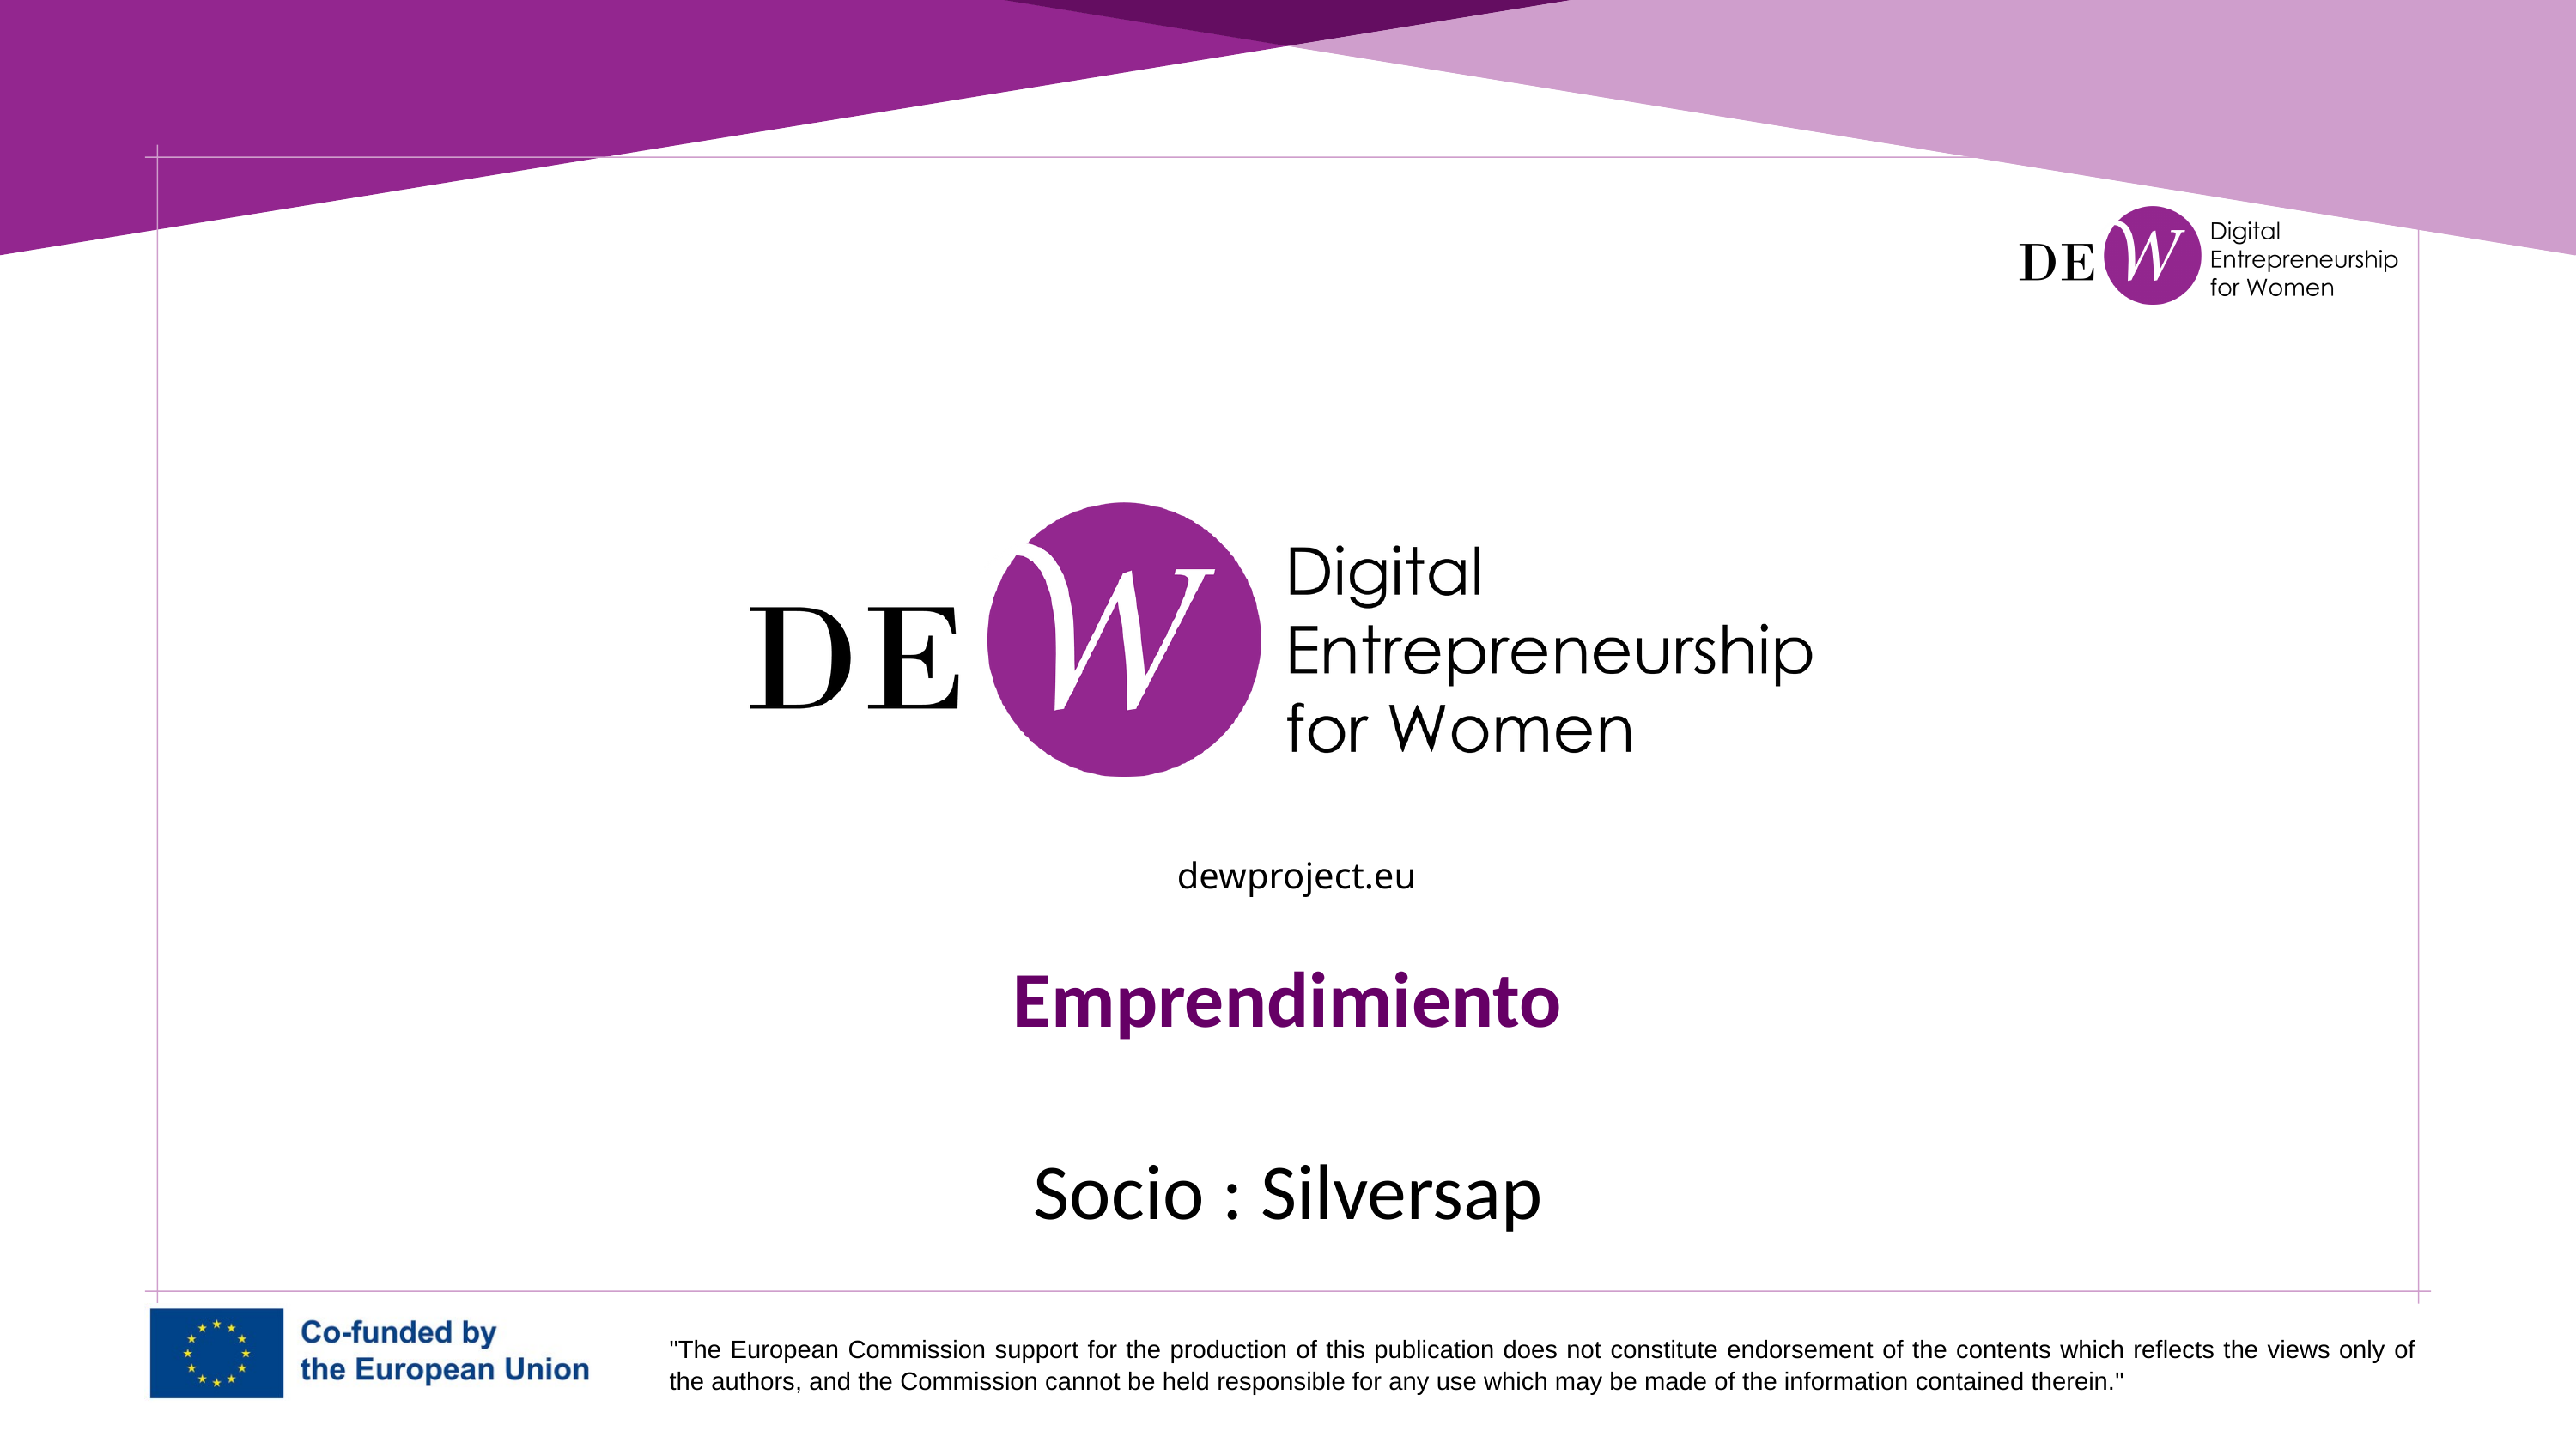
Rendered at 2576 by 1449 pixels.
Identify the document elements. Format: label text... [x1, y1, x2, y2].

picture [144, 1303, 596, 1404]
text_box Emprendimiento Socio : Silversap [456, 942, 2120, 1338]
picture [2017, 206, 2405, 305]
picture [743, 502, 1833, 777]
text_box dewproject.eu [1175, 851, 1457, 896]
